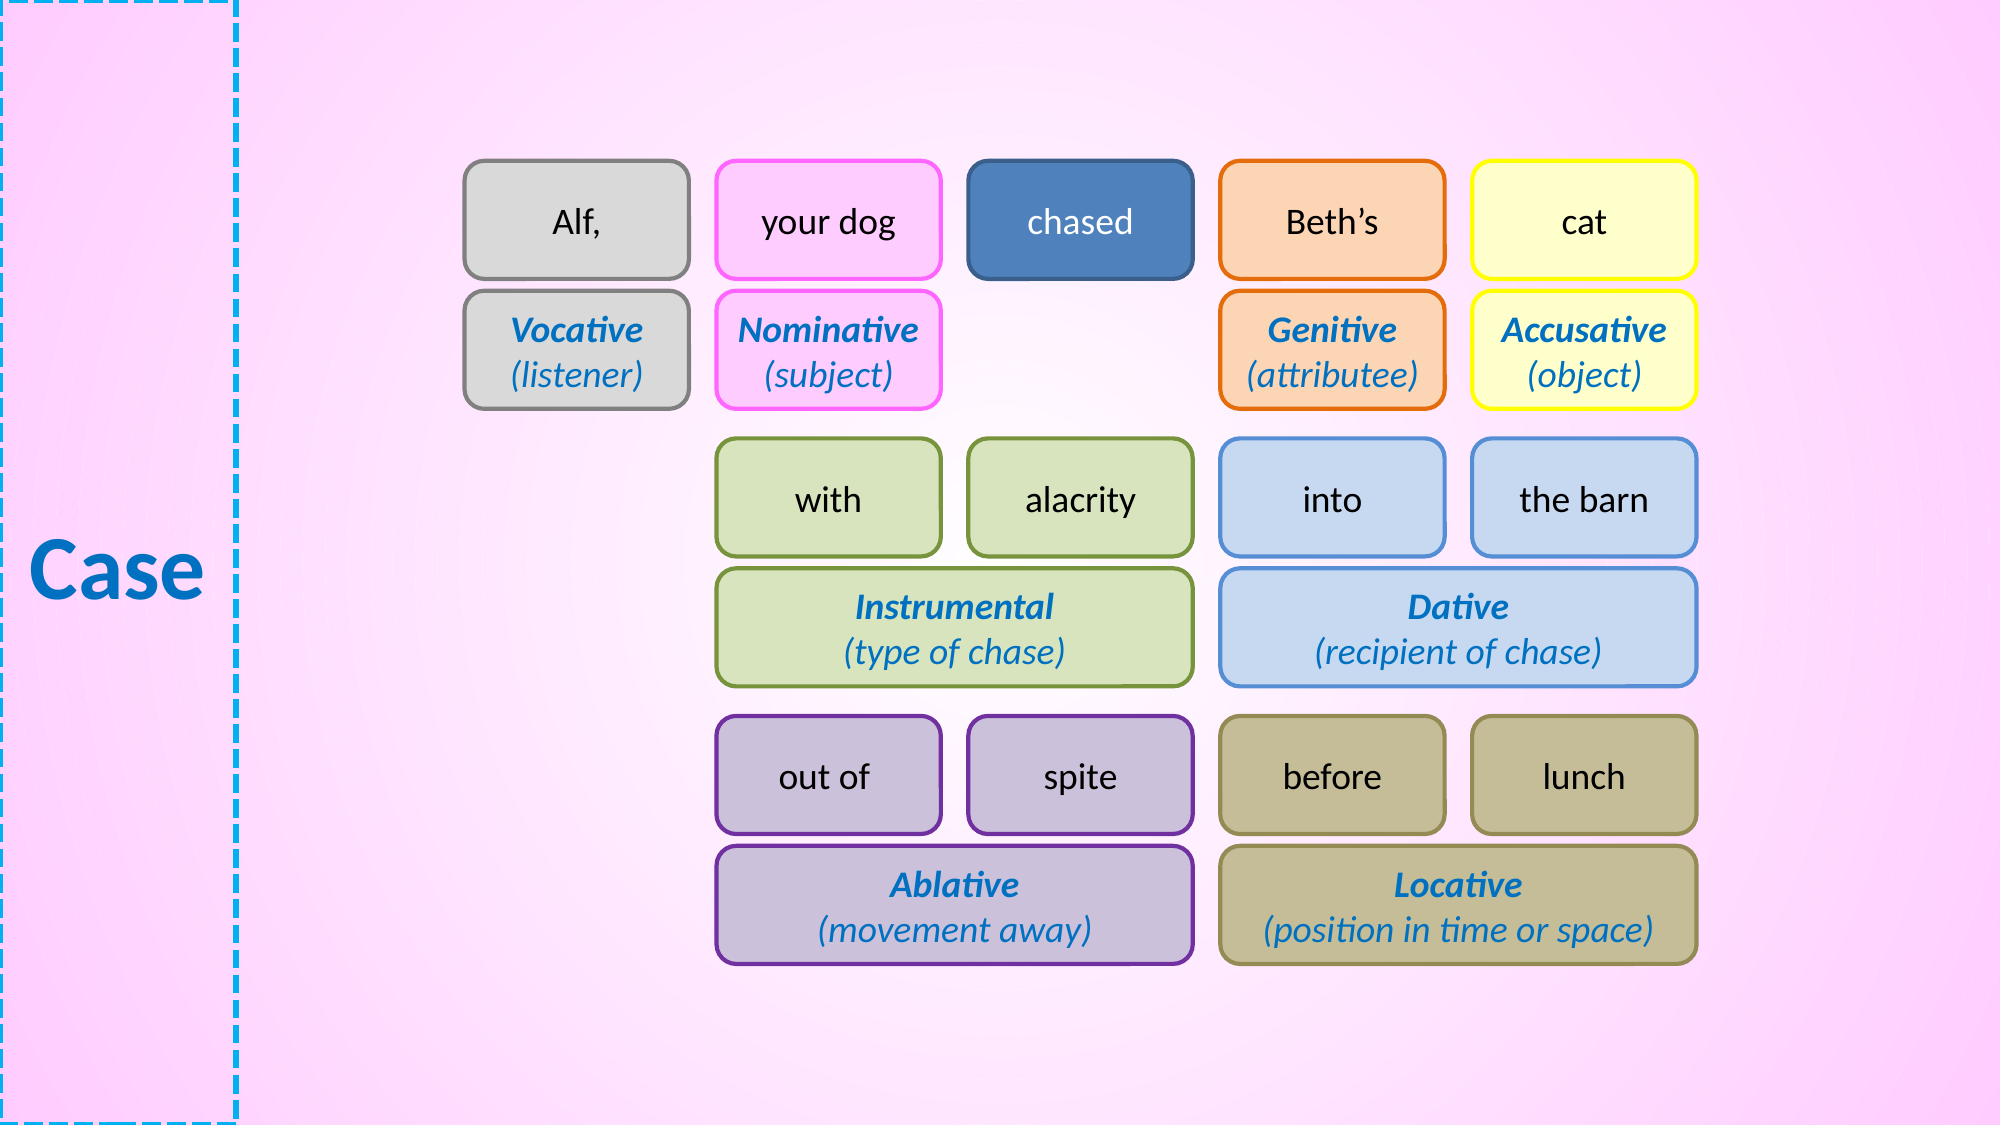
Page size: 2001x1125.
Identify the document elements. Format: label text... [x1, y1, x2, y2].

text_box Beth’s [1218, 158, 1447, 282]
text_box spite [966, 713, 1195, 837]
text_box your dog [714, 158, 943, 282]
text_box Vocative (listener) [462, 288, 692, 411]
text_box the barn [1470, 436, 1699, 559]
text_box alacrity [966, 436, 1195, 559]
text_box Genitive (attributee) [1218, 288, 1447, 411]
text_box into [1218, 436, 1447, 559]
text_box Ablative (movement away) [714, 843, 1195, 967]
text_box chased [966, 158, 1195, 282]
text_box out of [714, 713, 943, 837]
text_box with [714, 436, 943, 559]
text_box Locative (position in time or space) [1218, 843, 1699, 967]
text_box Alf, [462, 158, 692, 282]
text_box lunch [1470, 713, 1699, 837]
text_box before [1218, 713, 1447, 837]
title Case [0, 0, 237, 1125]
text_box cat [1470, 158, 1699, 282]
text_box Nominative (subject) [714, 288, 943, 411]
text_box Instrumental (type of chase) [714, 566, 1195, 689]
text_box Dative (recipient of chase) [1218, 566, 1699, 689]
text_box Accusative (object) [1470, 288, 1699, 411]
